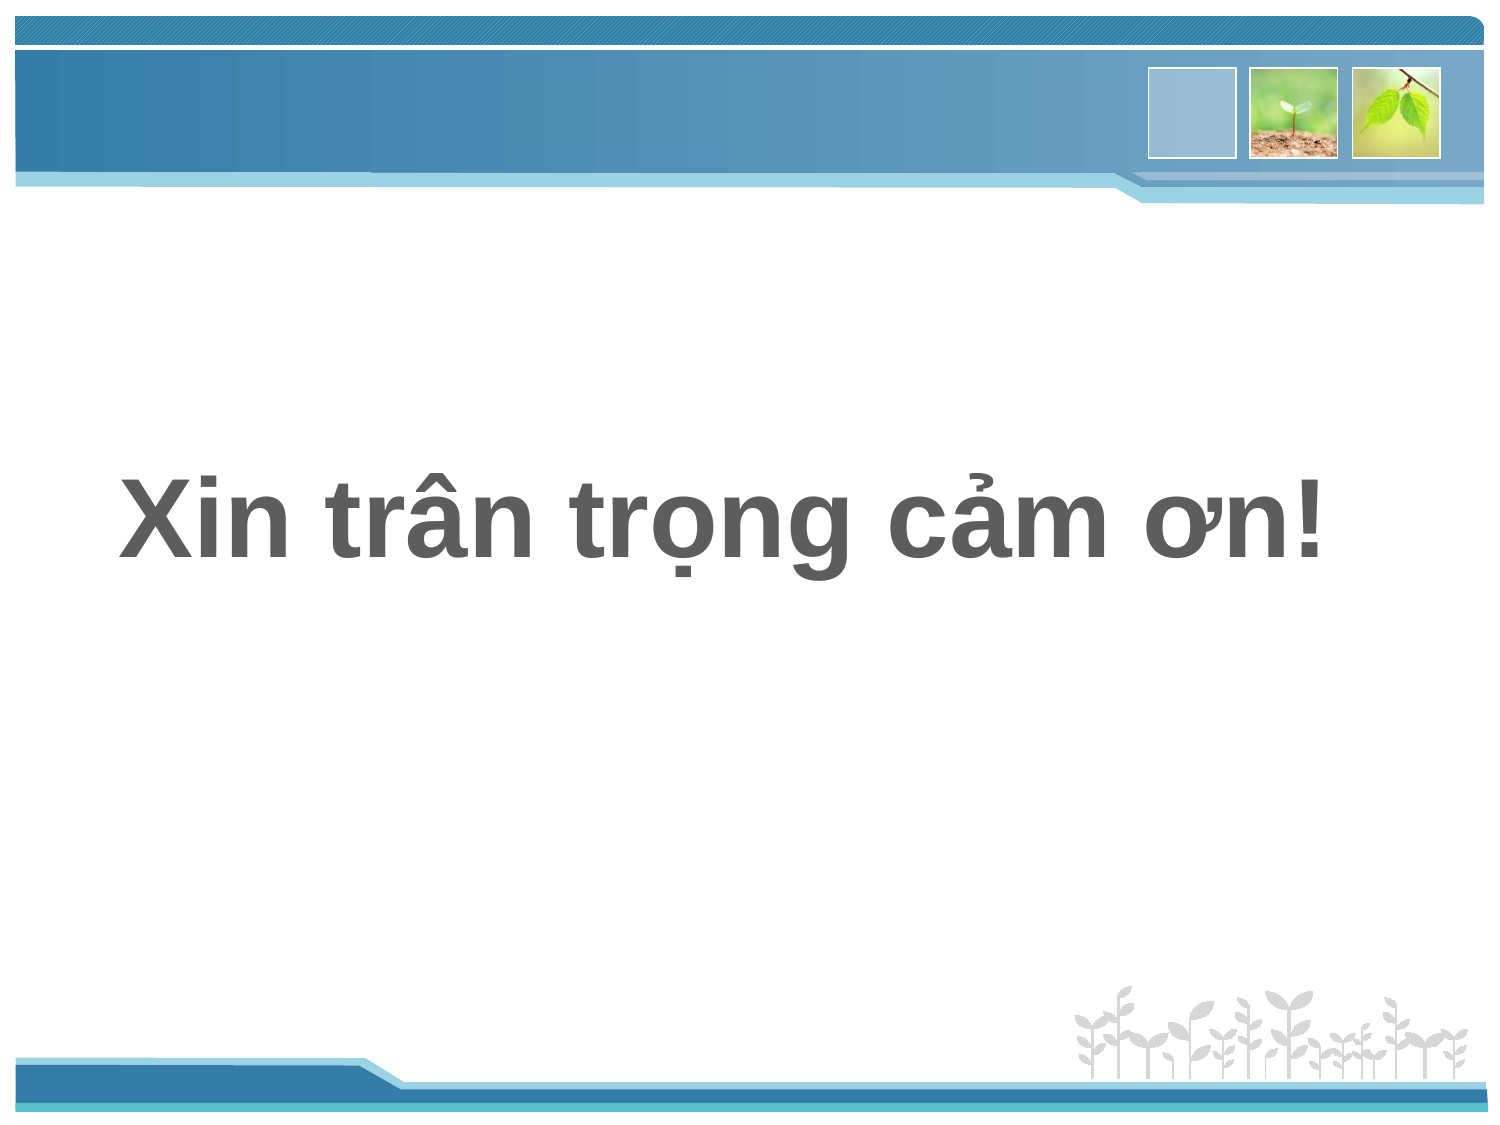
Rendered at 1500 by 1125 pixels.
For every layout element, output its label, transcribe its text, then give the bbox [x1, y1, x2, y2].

picture [1251, 69, 1337, 157]
picture [1353, 69, 1439, 157]
text_box Xin trân trọng cảm ơn! [103, 437, 1346, 588]
